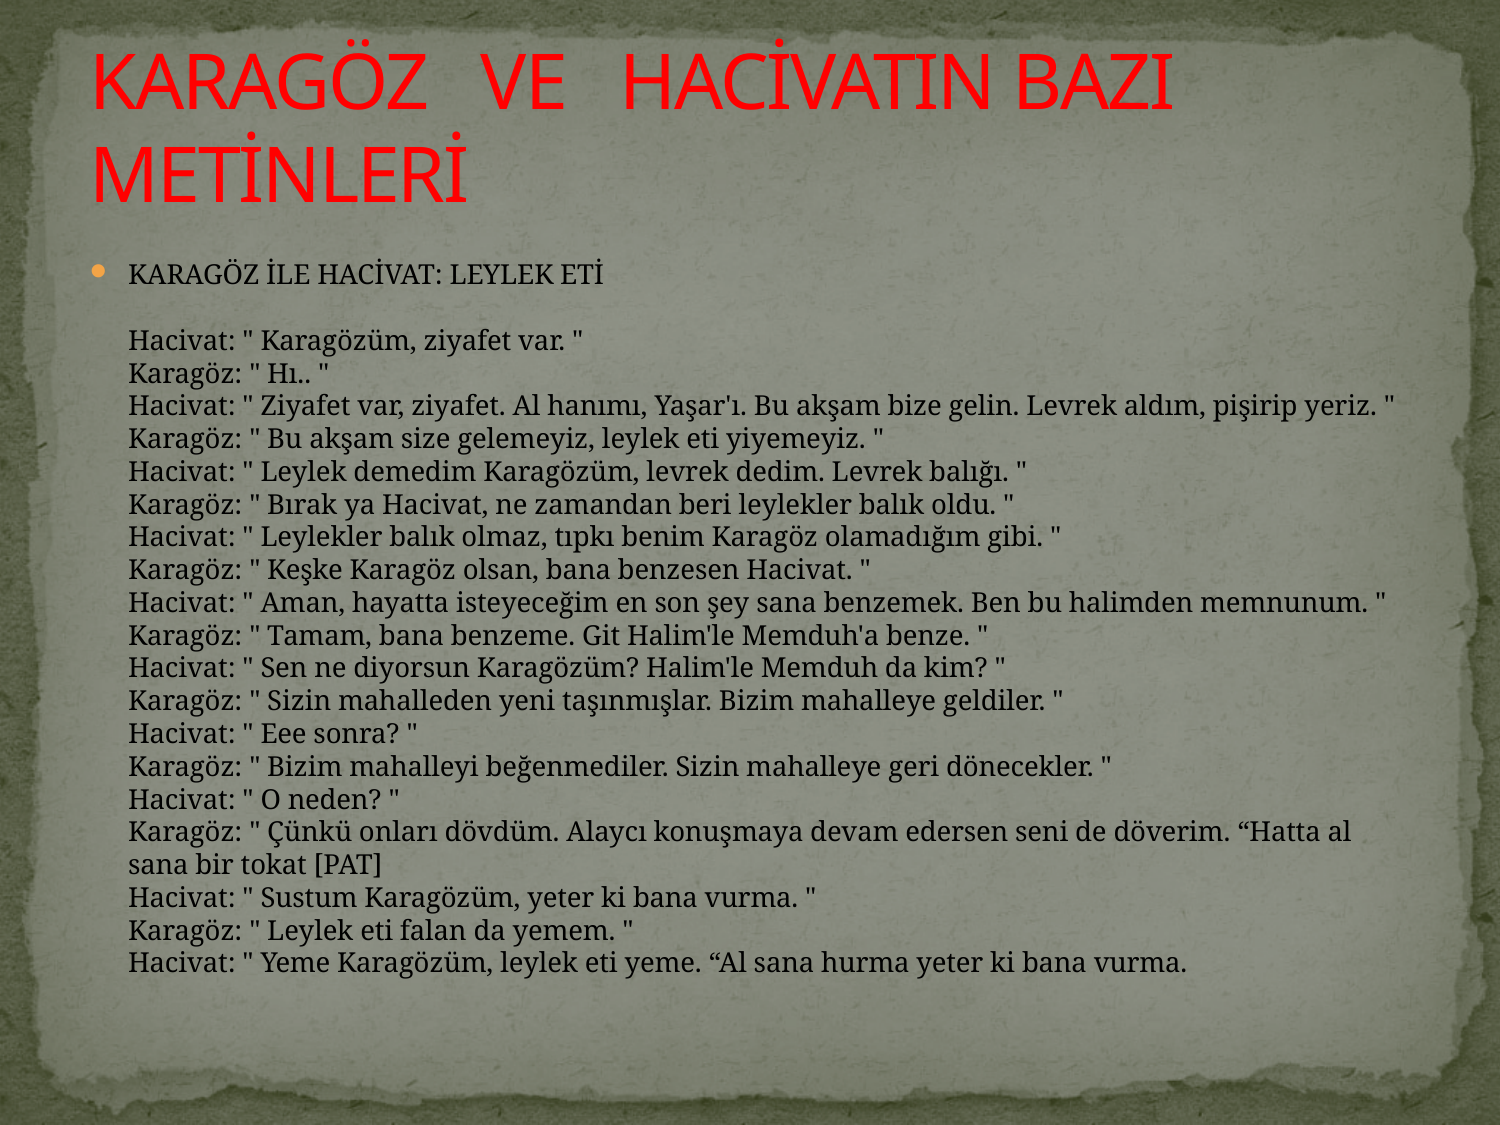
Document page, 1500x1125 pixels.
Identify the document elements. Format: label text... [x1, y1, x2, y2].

title KARAGÖZ VE HACİVATIN BAZI METİNLERİ [74, 24, 1425, 225]
list KARAGÖZ İLE HACİVAT: LEYLEK ETİ Hacivat: " Karagözüm, ziyafet var. " Karagöz: " Hı.. " Hacivat: " Ziyafet var, ziyafet. Al hanımı, Yaşar'ı. Bu akşam bize gelin. Levrek aldım, pişirip yeriz. " Karagöz: " Bu akşam size gelemeyiz, leylek eti yiyemeyiz. " Hacivat: " Leylek demedim Karagözüm, levrek dedim. Levrek balığı. " Karagöz: " Bırak ya Hacivat, ne zamandan beri leylekler balık oldu. " Hacivat: " Leylekler balık olmaz, tıpkı benim Karagöz olamadığım gibi. " Karagöz: " Keşke Karagöz olsan, bana benzesen Hacivat. " Hacivat: " Aman, hayatta isteyeceğim en son şey sana benzemek. Ben bu halimden memnunum. " Karagöz: " Tamam, bana benzeme. Git Halim'le Memduh'a benze. " Hacivat: " Sen ne diyorsun Karagözüm? Halim'le Memduh da kim? " Karagöz: " Sizin mahalleden yeni taşınmışlar. Bizim mahalleye geldiler. " Hacivat: " Eee sonra? " Karagöz: " Bizim mahalleyi beğenmediler. Sizin mahalleye geri dönecekler. " Hacivat: " O neden? " Karagöz: " Çünkü onları dövdüm. Alaycı konuşmaya devam edersen seni de döverim. “Hatta al sana bir tokat [PAT] Hacivat: " Sustum Karagözüm, yeter ki bana vurma. " Karagöz: " Leylek eti falan da yemem. " Hacivat: " Yeme Karagözüm, leylek eti yeme. “Al sana hurma yeter ki bana vurma. [75, 249, 1425, 1047]
